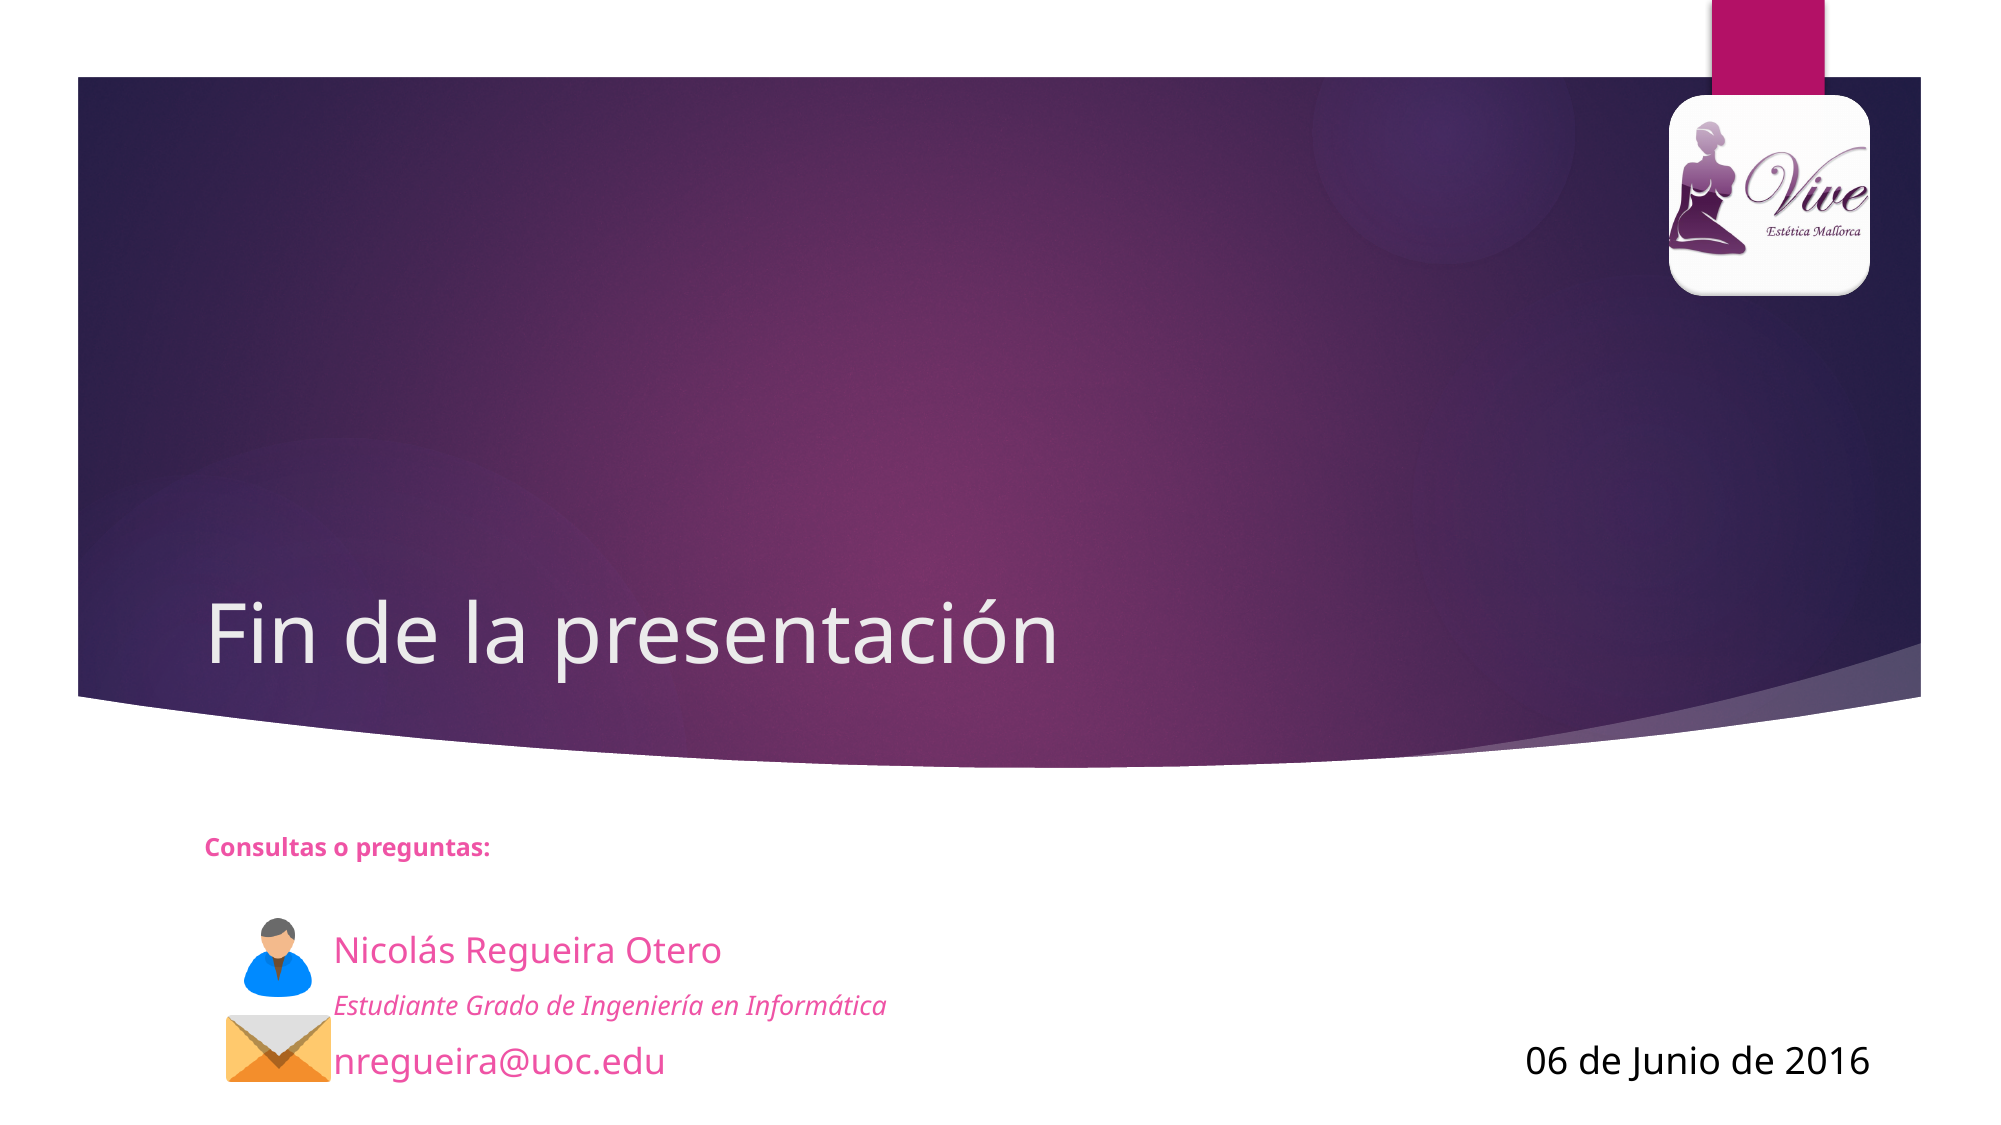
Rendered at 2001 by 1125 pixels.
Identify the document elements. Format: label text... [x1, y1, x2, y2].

picture [225, 1015, 331, 1082]
list Consultas o preguntas: Nicolás Regueira Otero Estudiante Grado de Ingeniería en Informática nregueira@uoc.edu [189, 824, 1638, 1091]
picture [1669, 94, 1870, 296]
picture [244, 917, 313, 997]
text_box 06 de Junio de 2016 [1510, 1029, 1887, 1090]
title Fin de la presentación [189, 388, 1638, 688]
